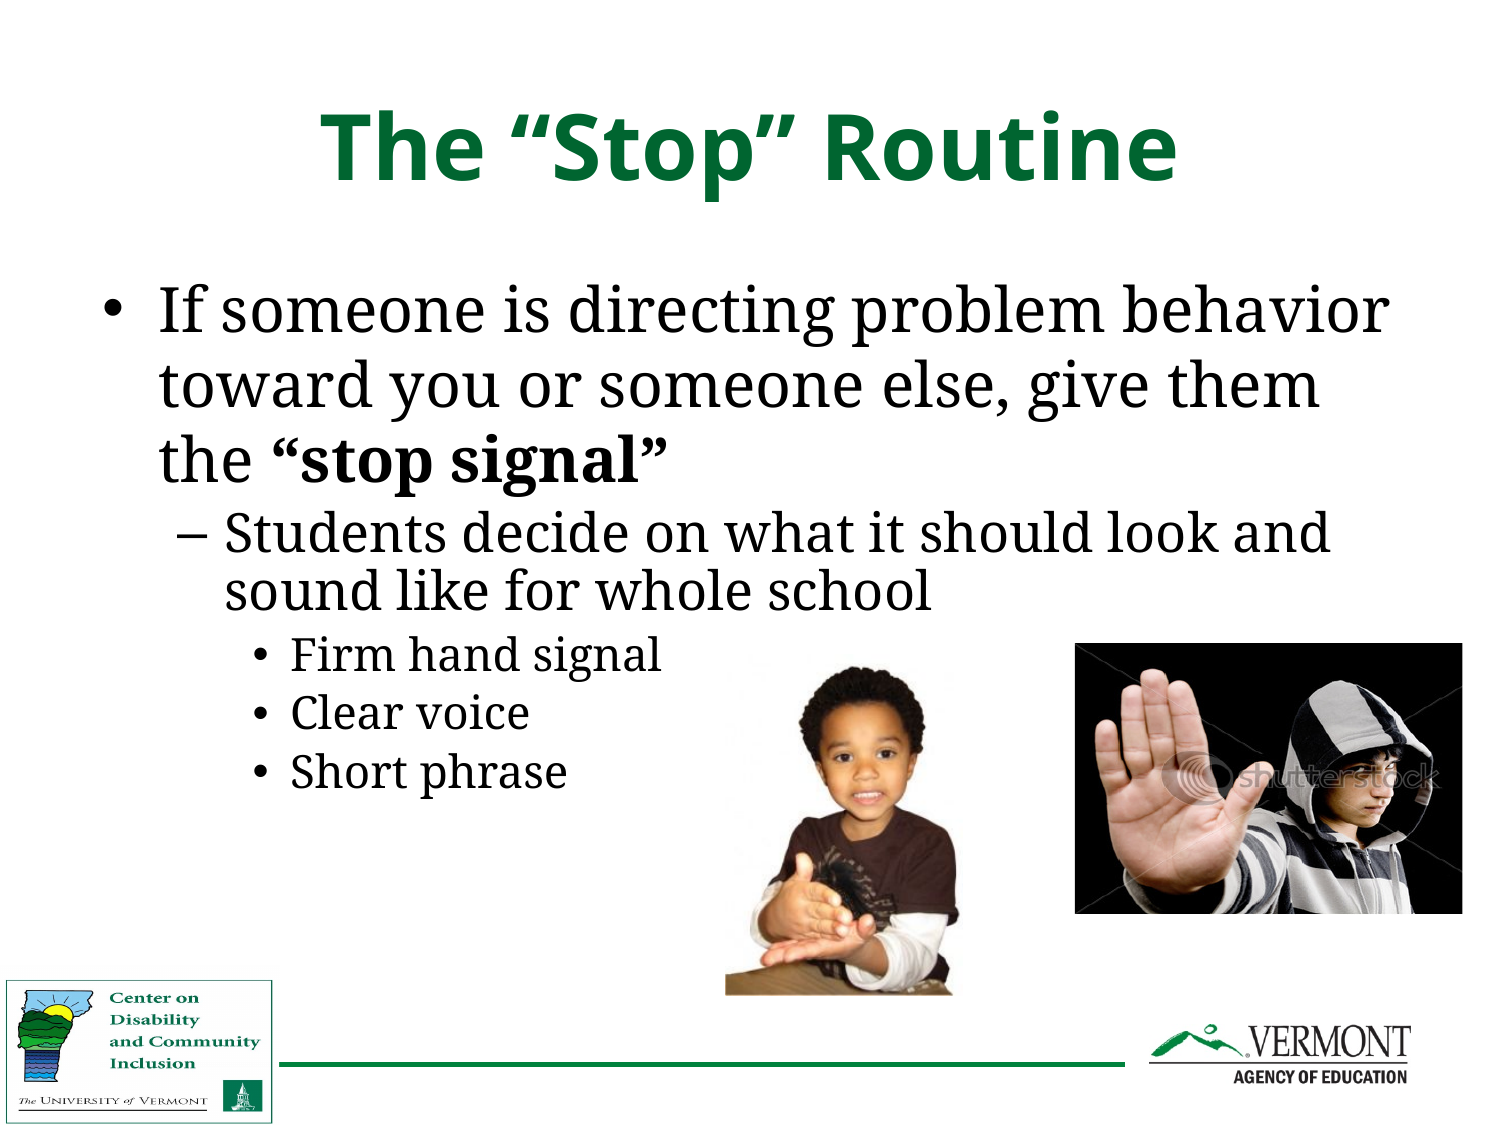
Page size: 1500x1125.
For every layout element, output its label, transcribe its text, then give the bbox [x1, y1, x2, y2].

picture [1149, 1024, 1411, 1101]
picture [724, 654, 963, 996]
picture [1074, 643, 1463, 915]
picture [0, 965, 280, 1125]
list If someone is directing problem behavior toward you or someone else, give them the “stop signal” Students decide on what it should look and sound like for whole school Firm hand signal Clear voice Short phrase [87, 262, 1425, 825]
title The “Stop” Routine [75, 50, 1425, 238]
